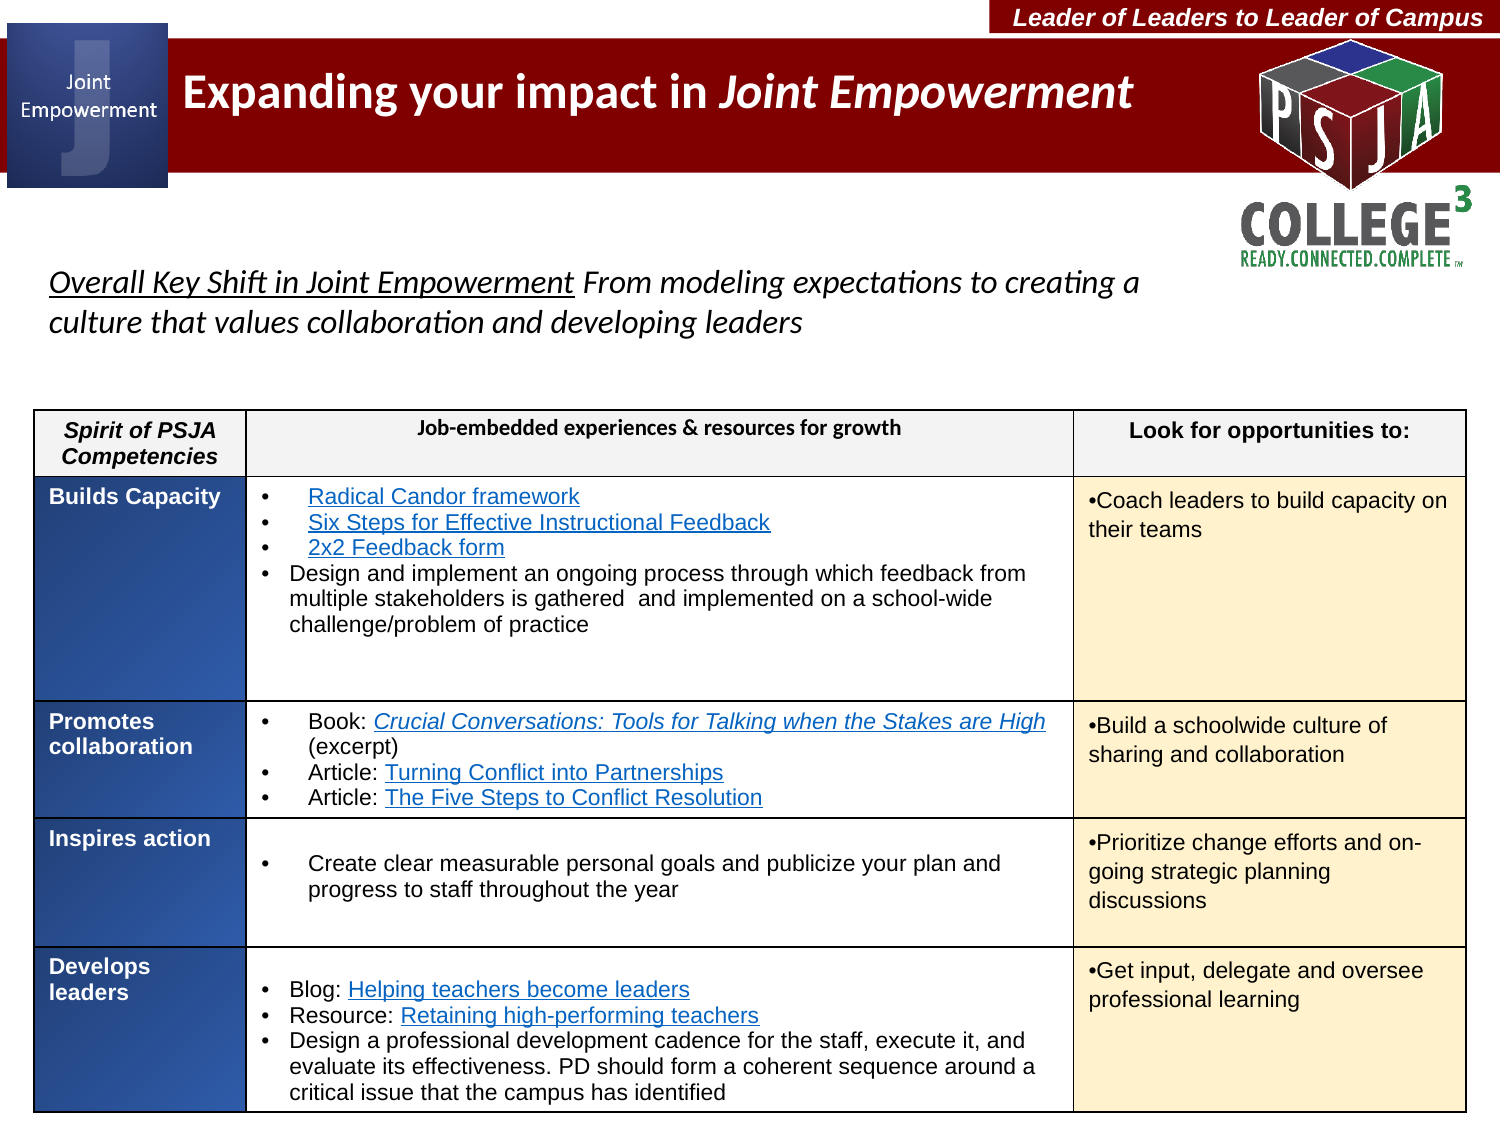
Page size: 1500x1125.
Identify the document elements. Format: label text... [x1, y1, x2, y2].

text_box Overall Key Shift in Joint Empowerment From modeling expectations to creating a culture that values collaboration and developing leaders [33, 245, 1241, 395]
table_cell Inspires action [35, 819, 245, 946]
picture [1222, 34, 1484, 51]
table_cell Create clear measurable personal goals and publicize your plan and progress to staff throughout the year [247, 819, 1073, 946]
table_cell Develops leaders [35, 948, 245, 1111]
table_cell •Get input, delegate and oversee professional learning [1074, 948, 1465, 1111]
table_cell Promotes collaboration [35, 702, 245, 817]
picture [1222, 188, 1484, 279]
text_box Expanding your impact in Joint Empowerment [173, 51, 1500, 188]
table_cell •Build a schoolwide culture of sharing and collaboration [1074, 702, 1465, 817]
table_cell •Prioritize change efforts and on-going strategic planning discussions [1074, 819, 1465, 946]
picture [6, 23, 168, 188]
table_cell Blog: Helping teachers become leaders Resource: Retaining high-performing teachers Design a professional development cadence for the staff, execute it, and evaluate its effectiveness. PD should form a coherent sequence around a critical issue that the campus has identified [247, 948, 1073, 1111]
table_header Job-embedded experiences & resources for growth [247, 411, 1073, 476]
table_header Spirit of PSJA Competencies [35, 411, 245, 476]
table_header Look for opportunities to: [1074, 411, 1465, 476]
table_cell Builds Capacity [35, 477, 245, 700]
table_cell Radical Candor framework Six Steps for Effective Instructional Feedback 2x2 Feedback form Design and implement an ongoing process through which feedback from multiple stakeholders is gathered and implemented on a school-wide challenge/problem of practice [247, 477, 1073, 700]
table_cell •Coach leaders to build capacity on their teams [1074, 477, 1465, 700]
table_cell Book: Crucial Conversations: Tools for Talking when the Stakes are High (excerpt) Article: Turning Conflict into Partnerships Article: The Five Steps to Conflict Resolution [247, 702, 1073, 817]
text_box Leader of Leaders to Leader of Campus [989, 0, 1500, 34]
